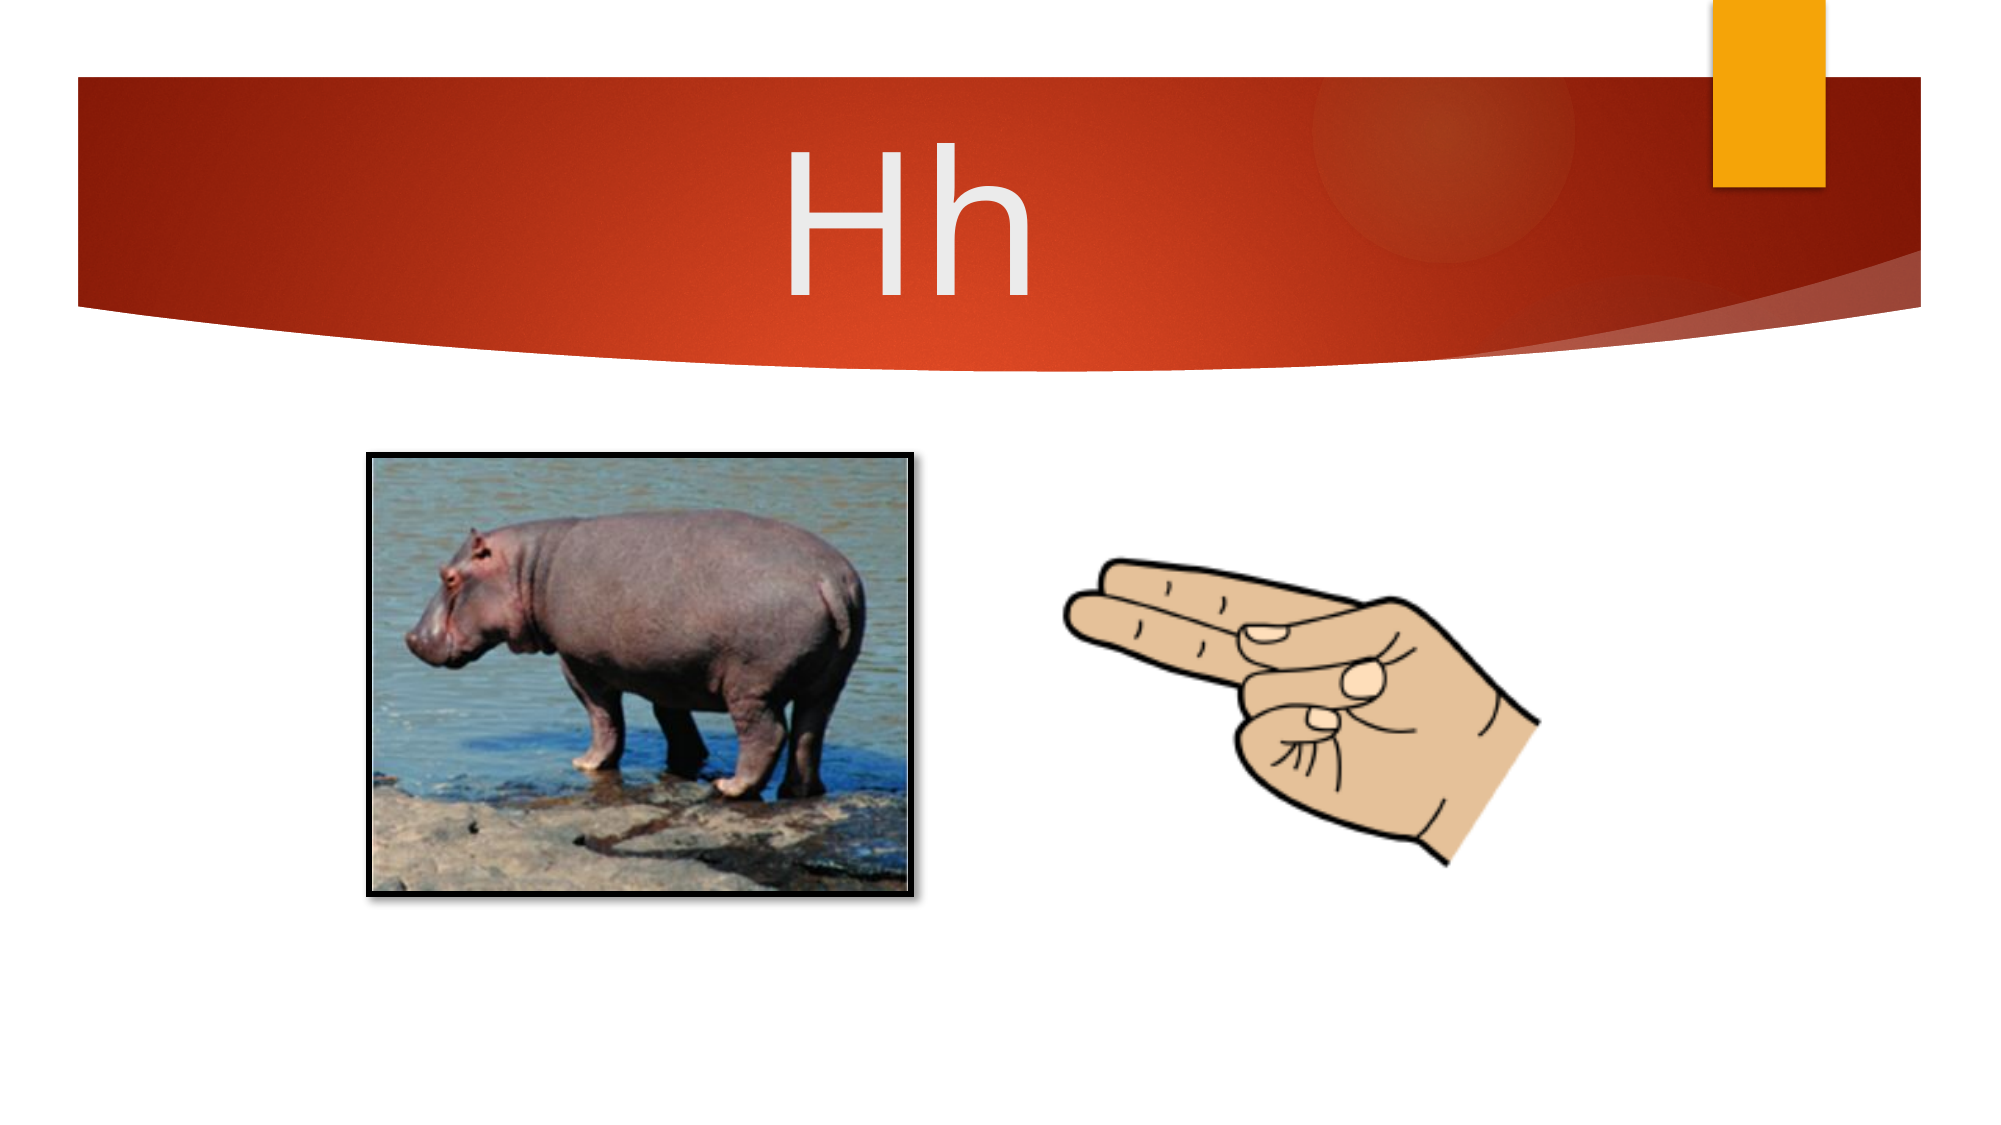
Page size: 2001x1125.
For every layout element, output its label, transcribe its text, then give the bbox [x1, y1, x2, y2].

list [371, 458, 909, 892]
title Hh [189, 155, 1627, 275]
picture [1030, 496, 1585, 892]
